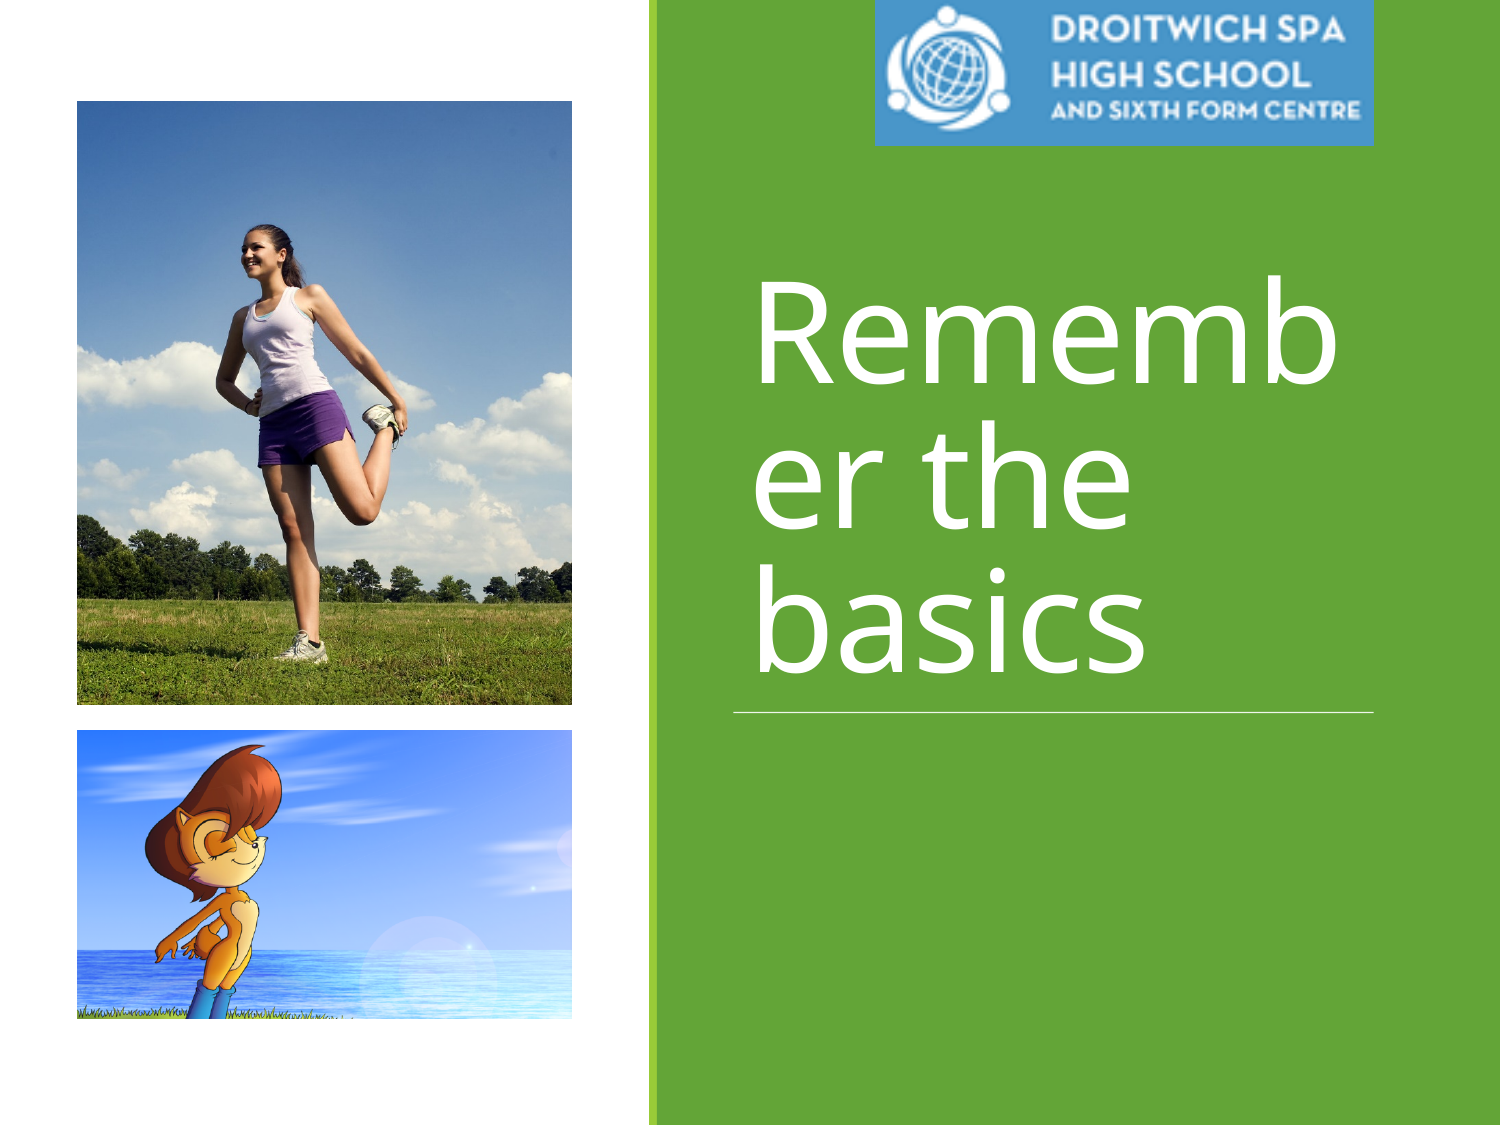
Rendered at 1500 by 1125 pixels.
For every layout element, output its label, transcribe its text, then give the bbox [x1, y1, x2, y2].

picture [76, 101, 573, 705]
picture [76, 729, 573, 1020]
text_box [0, 0, 648, 1125]
picture [875, 0, 1374, 147]
text_box [648, 721, 656, 1125]
title Remember the basics [733, 124, 1416, 710]
text_box [648, 0, 656, 709]
text_box [656, 0, 1500, 1125]
